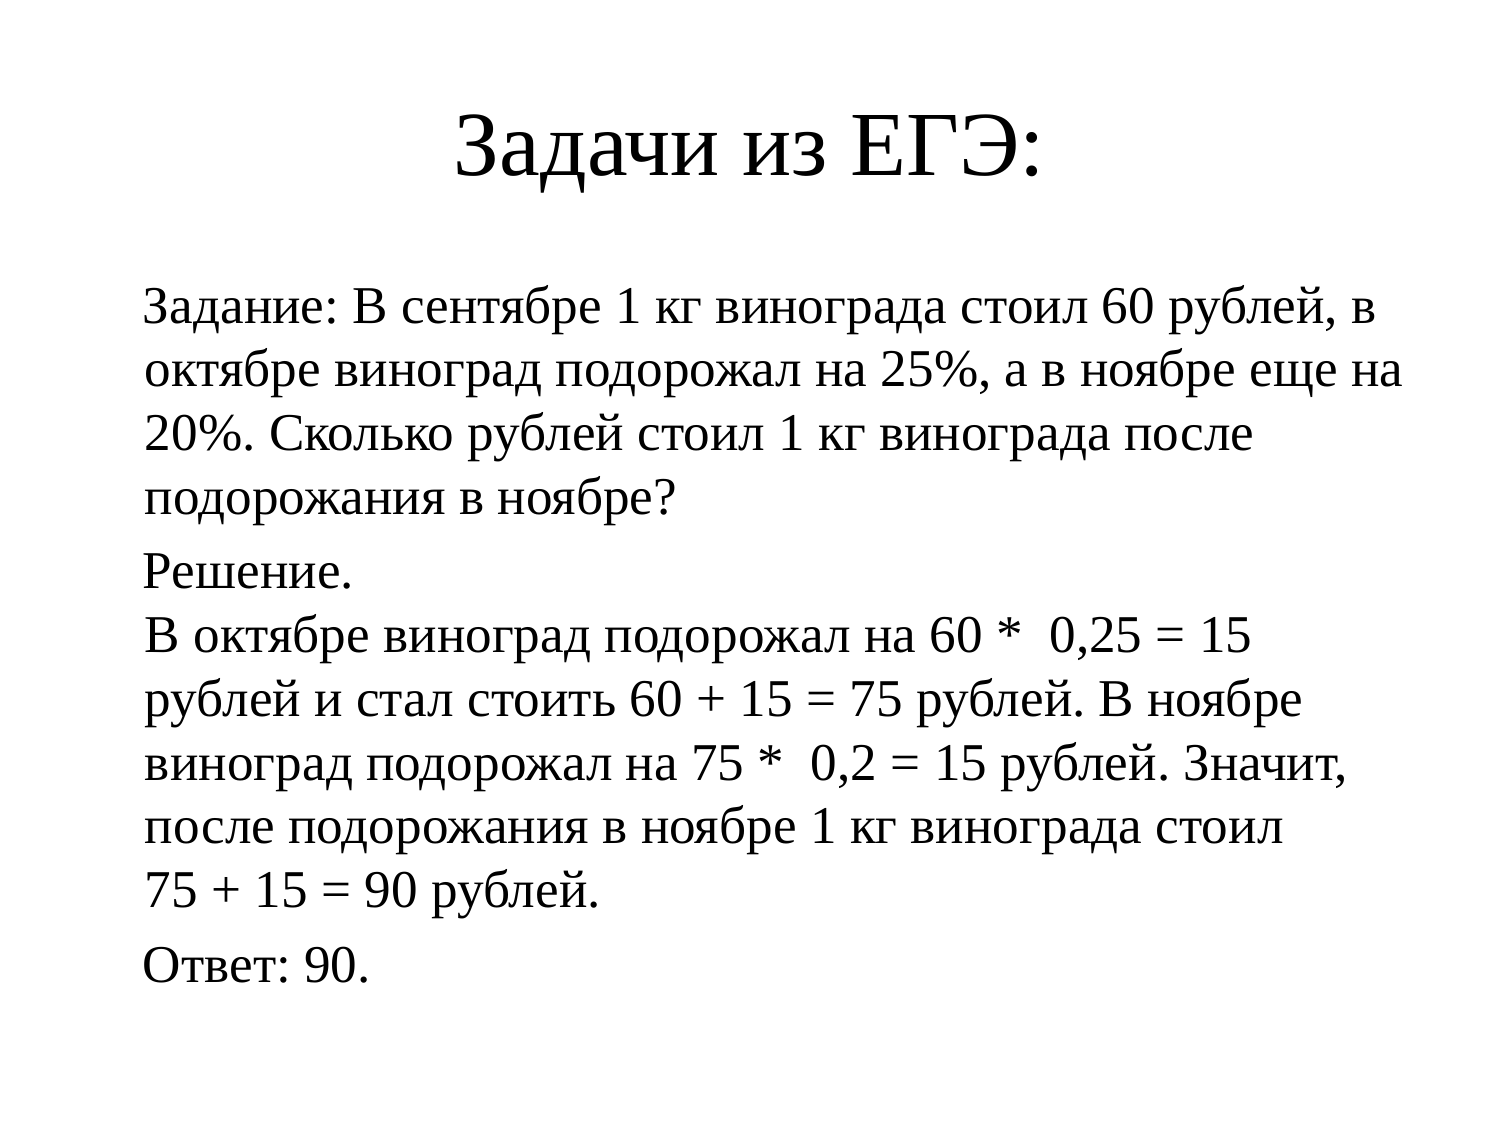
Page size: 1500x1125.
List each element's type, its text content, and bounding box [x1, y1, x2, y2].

title Задачи из ЕГЭ: [75, 45, 1425, 233]
list Задание: В сентябре 1 кг винограда стоил 60 рублей, в октябре виноград подорожал на 25%, а в ноябре еще на 20%. Сколько рублей стоил 1 кг винограда после подорожания в ноябре? Решение. В октябре виноград подорожал на 60 * 0,25 = 15 рублей и стал стоить 60 + 15 = 75 рублей. В ноябре виноград подорожал на 75 * 0,2 = 15 рублей. Значит, после подорожания в ноябре 1 кг винограда стоил 75 + 15 = 90 рублей. Ответ: 90. [75, 262, 1425, 1005]
